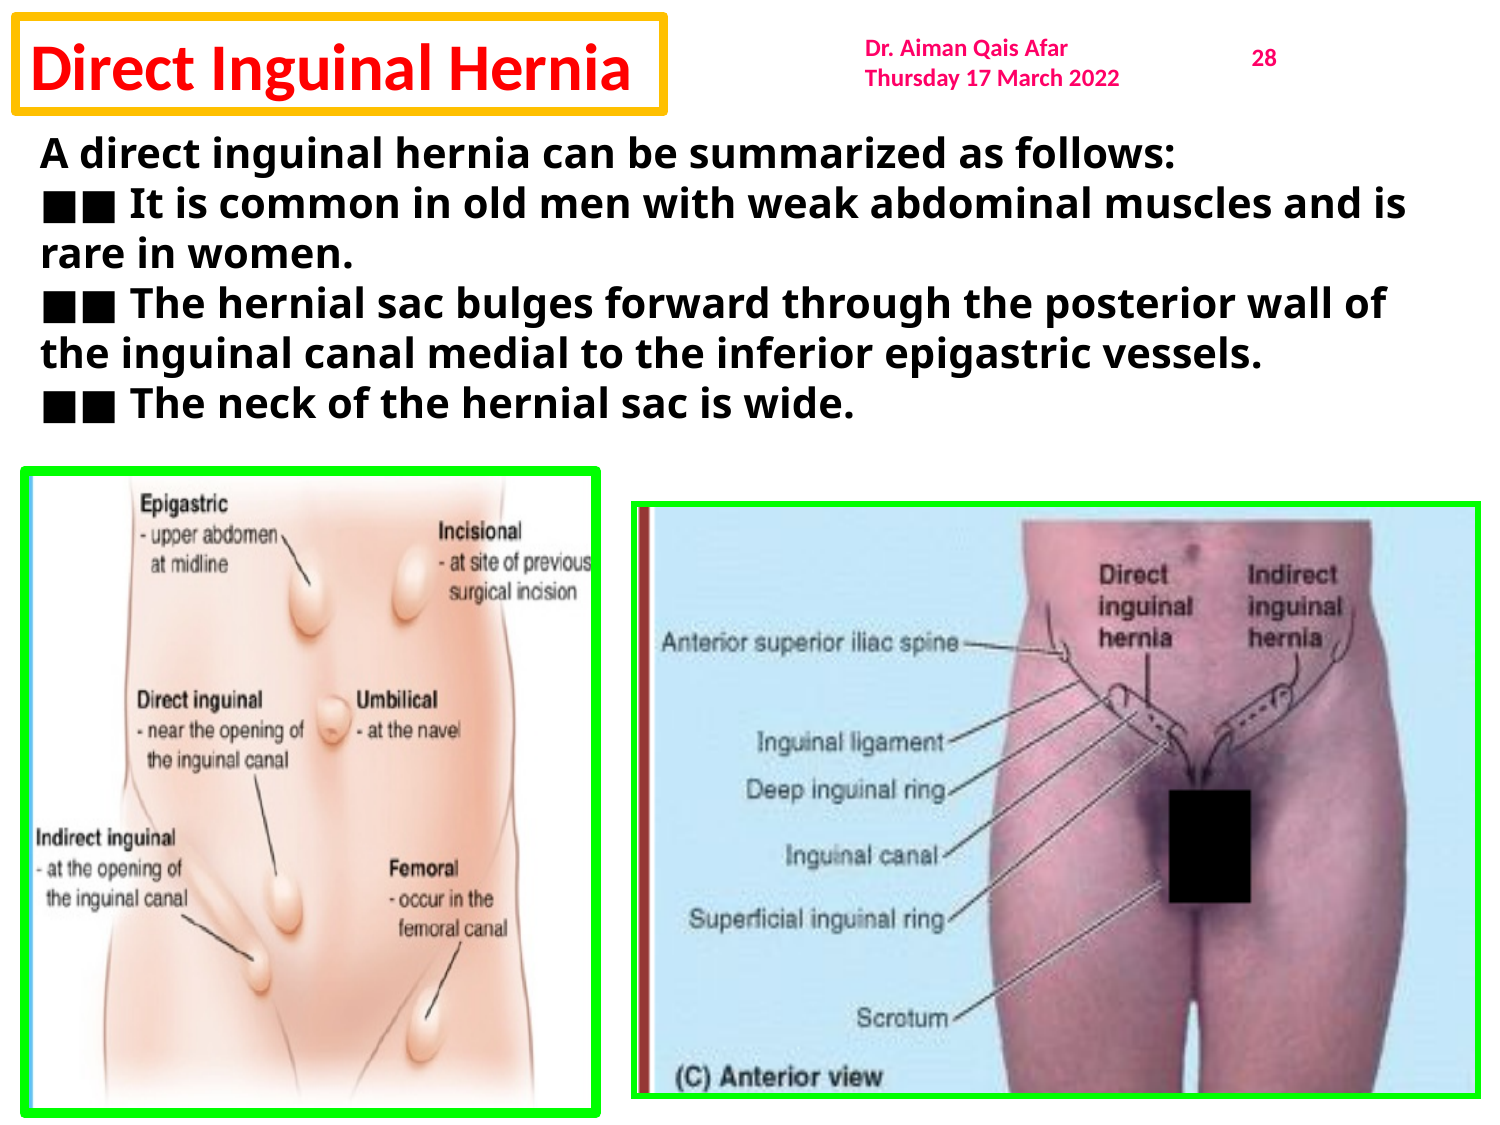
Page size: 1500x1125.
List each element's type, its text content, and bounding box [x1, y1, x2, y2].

footer Dr. Aiman Qais Afar [729, 16, 1205, 77]
text_box A direct inguinal hernia can be summarized as follows: ■■ It is common in old men with weak abdominal muscles and is rare in women. ■■ The hernial sac bulges forward through the posterior wall of the inguinal canal medial to the inferior epigastric vessels. ■■ The neck of the hernial sac is wide. [24, 119, 1475, 435]
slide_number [849, 77, 1200, 107]
picture [28, 475, 592, 1109]
slide_number 28 [1204, 26, 1293, 86]
text_box Direct Inguinal Hernia [15, 16, 664, 112]
picture [636, 506, 1476, 1094]
